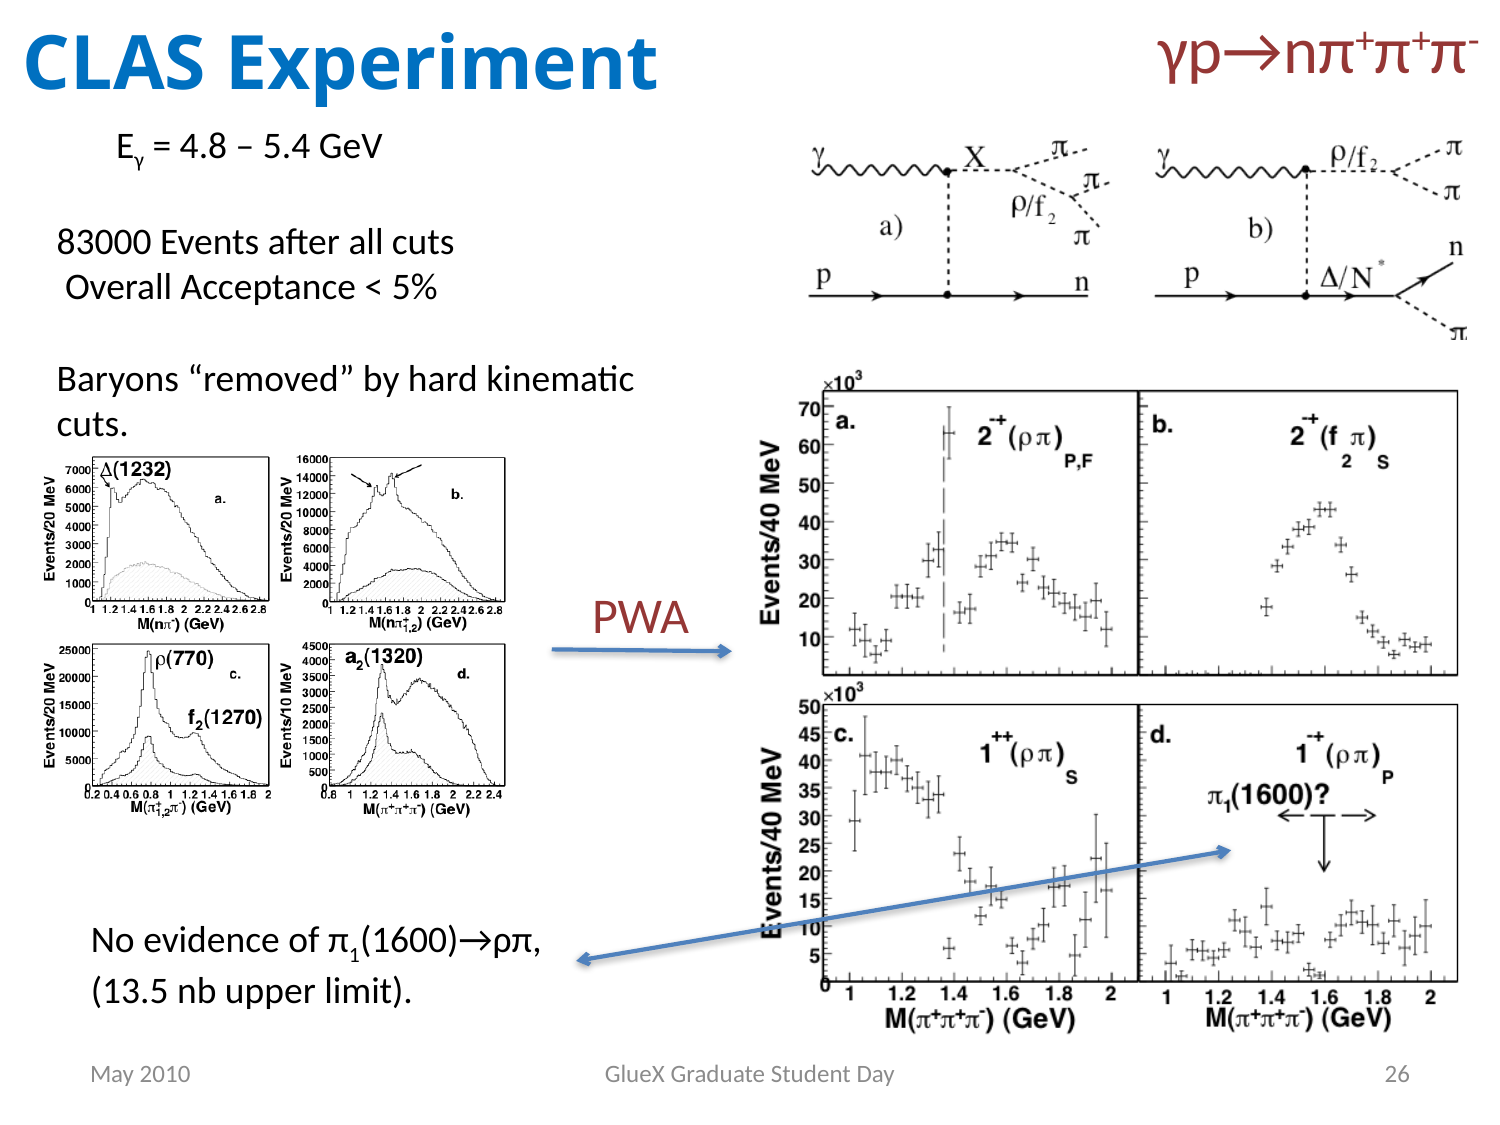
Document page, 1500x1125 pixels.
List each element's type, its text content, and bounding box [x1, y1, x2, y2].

footer GlueX Graduate Student Day [512, 1042, 988, 1103]
text_box No evidence of π1(1600)→ρπ, (13.5 nb upper limit). [76, 907, 565, 1019]
picture [808, 140, 1468, 341]
text_box γp→nπ+π+π- [1143, 0, 1495, 95]
slide_number 26 [1074, 1051, 1425, 1103]
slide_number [75, 1042, 425, 1103]
text_box PWA [577, 575, 705, 647]
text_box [575, 850, 1232, 962]
picture [757, 364, 1468, 1043]
text_box Baryons “removed” by hard kinematic cuts. [41, 346, 651, 451]
text_box Eγ = 4.8 – 5.4 GeV 83000 Events after all cuts Overall Acceptance < 5% [41, 113, 470, 315]
picture [39, 452, 513, 825]
text_box CLAS Experiment [8, 7, 675, 113]
